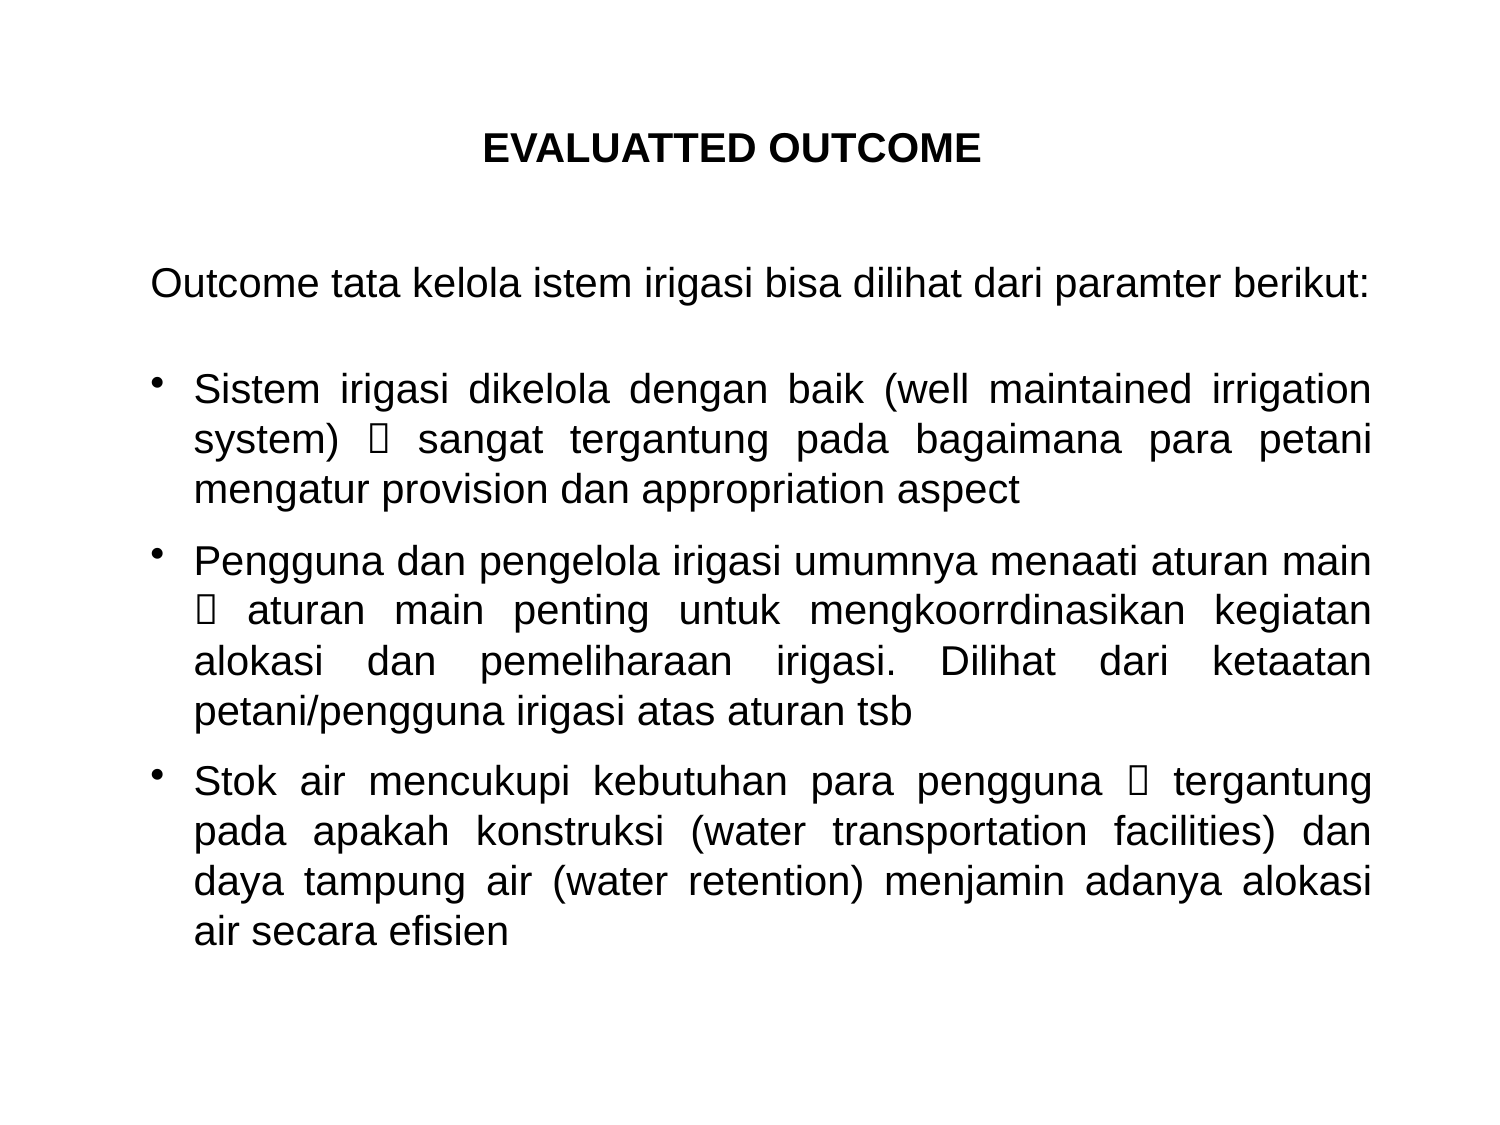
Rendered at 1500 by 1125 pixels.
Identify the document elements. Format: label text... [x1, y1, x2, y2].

text_box Sistem irigasi dikelola dengan baik (well maintained irrigation system)  sangat tergantung pada bagaimana para petani mengatur provision dan appropriation aspect Pengguna dan pengelola irigasi umumnya menaati aturan main  aturan main penting untuk mengkoorrdinasikan kegiatan alokasi dan pemeliharaan irigasi. Dilihat dari ketaatan petani/pengguna irigasi atas aturan tsb Stok air mencukupi kebutuhan para pengguna  tergantung pada apakah konstruksi (water transportation facilities) dan daya tampung air (water retention) menjamin adanya alokasi air secara efisien [135, 354, 1388, 962]
text_box EVALUATTED OUTCOME [454, 113, 1010, 179]
text_box Outcome tata kelola istem irigasi bisa dilihat dari paramter berikut: [135, 248, 1424, 314]
